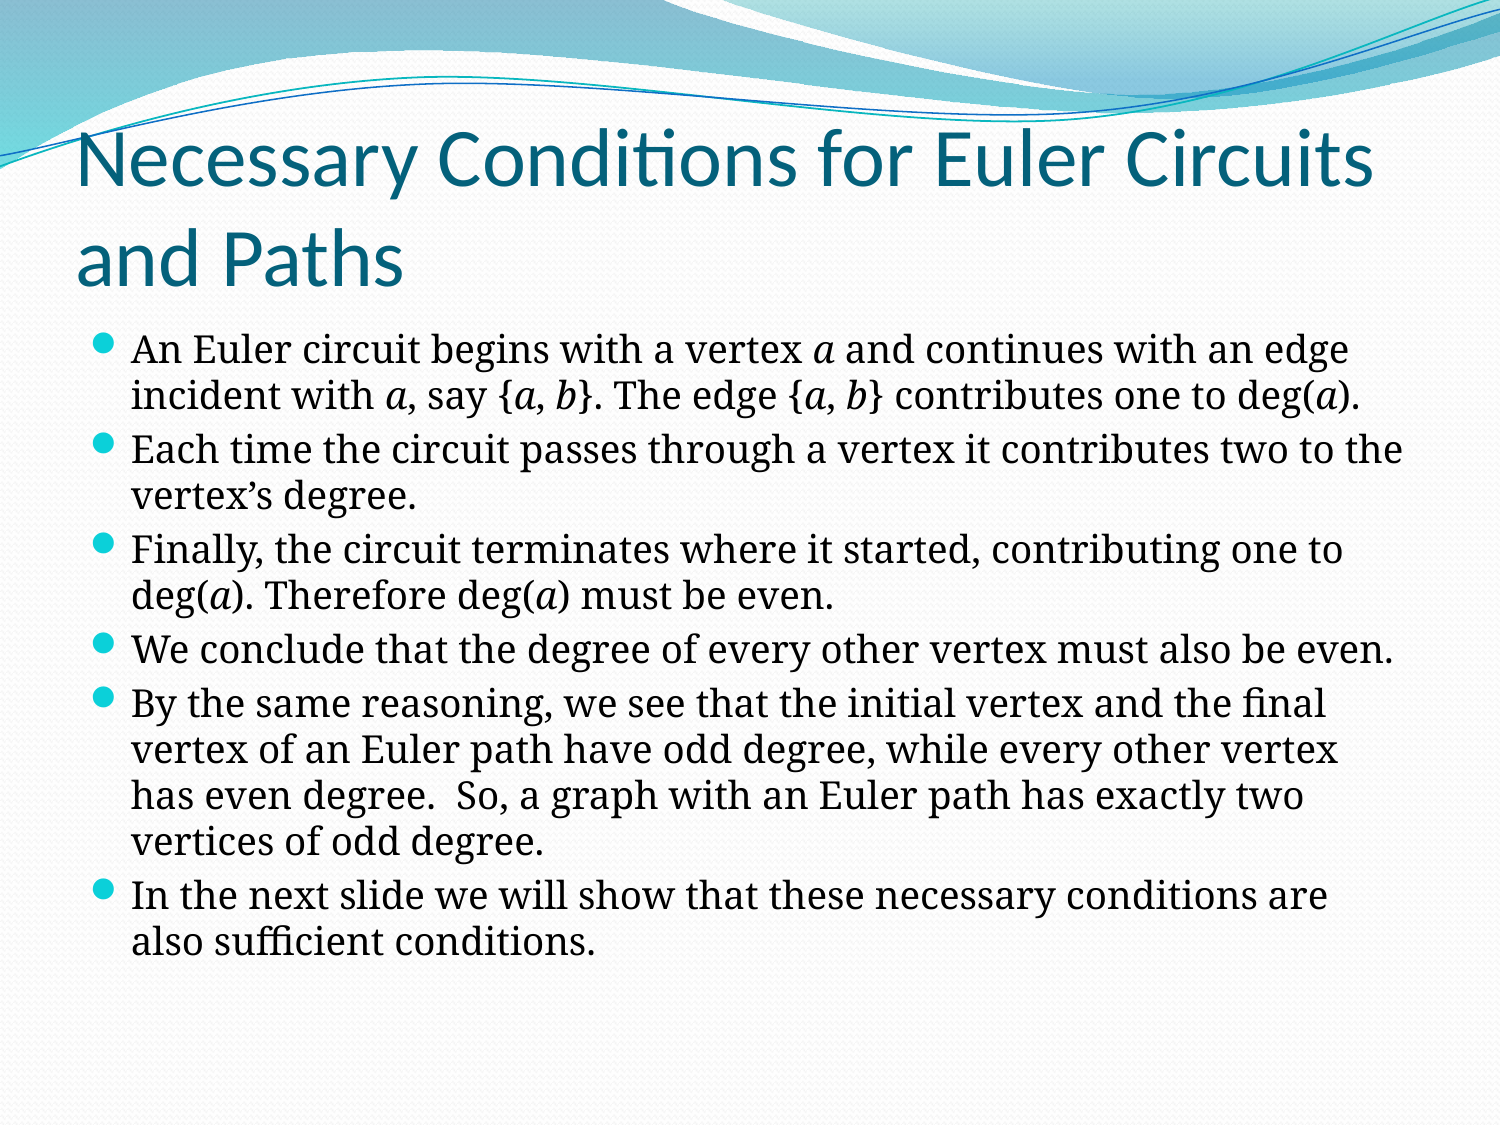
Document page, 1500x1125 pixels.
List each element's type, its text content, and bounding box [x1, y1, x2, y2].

list An Euler circuit begins with a vertex a and continues with an edge incident with a, say {a, b}. The edge {a, b} contributes one to deg(a). Each time the circuit passes through a vertex it contributes two to the vertex’s degree. Finally, the circuit terminates where it started, contributing one to deg(a). Therefore deg(a) must be even. We conclude that the degree of every other vertex must also be even. By the same reasoning, we see that the initial vertex and the final vertex of an Euler path have odd degree, while every other vertex has even degree. So, a graph with an Euler path has exactly two vertices of odd degree. In the next slide we will show that these necessary conditions are also sufficient conditions. [75, 317, 1425, 1038]
title Necessary Conditions for Euler Circuits and Paths [75, 115, 1425, 303]
